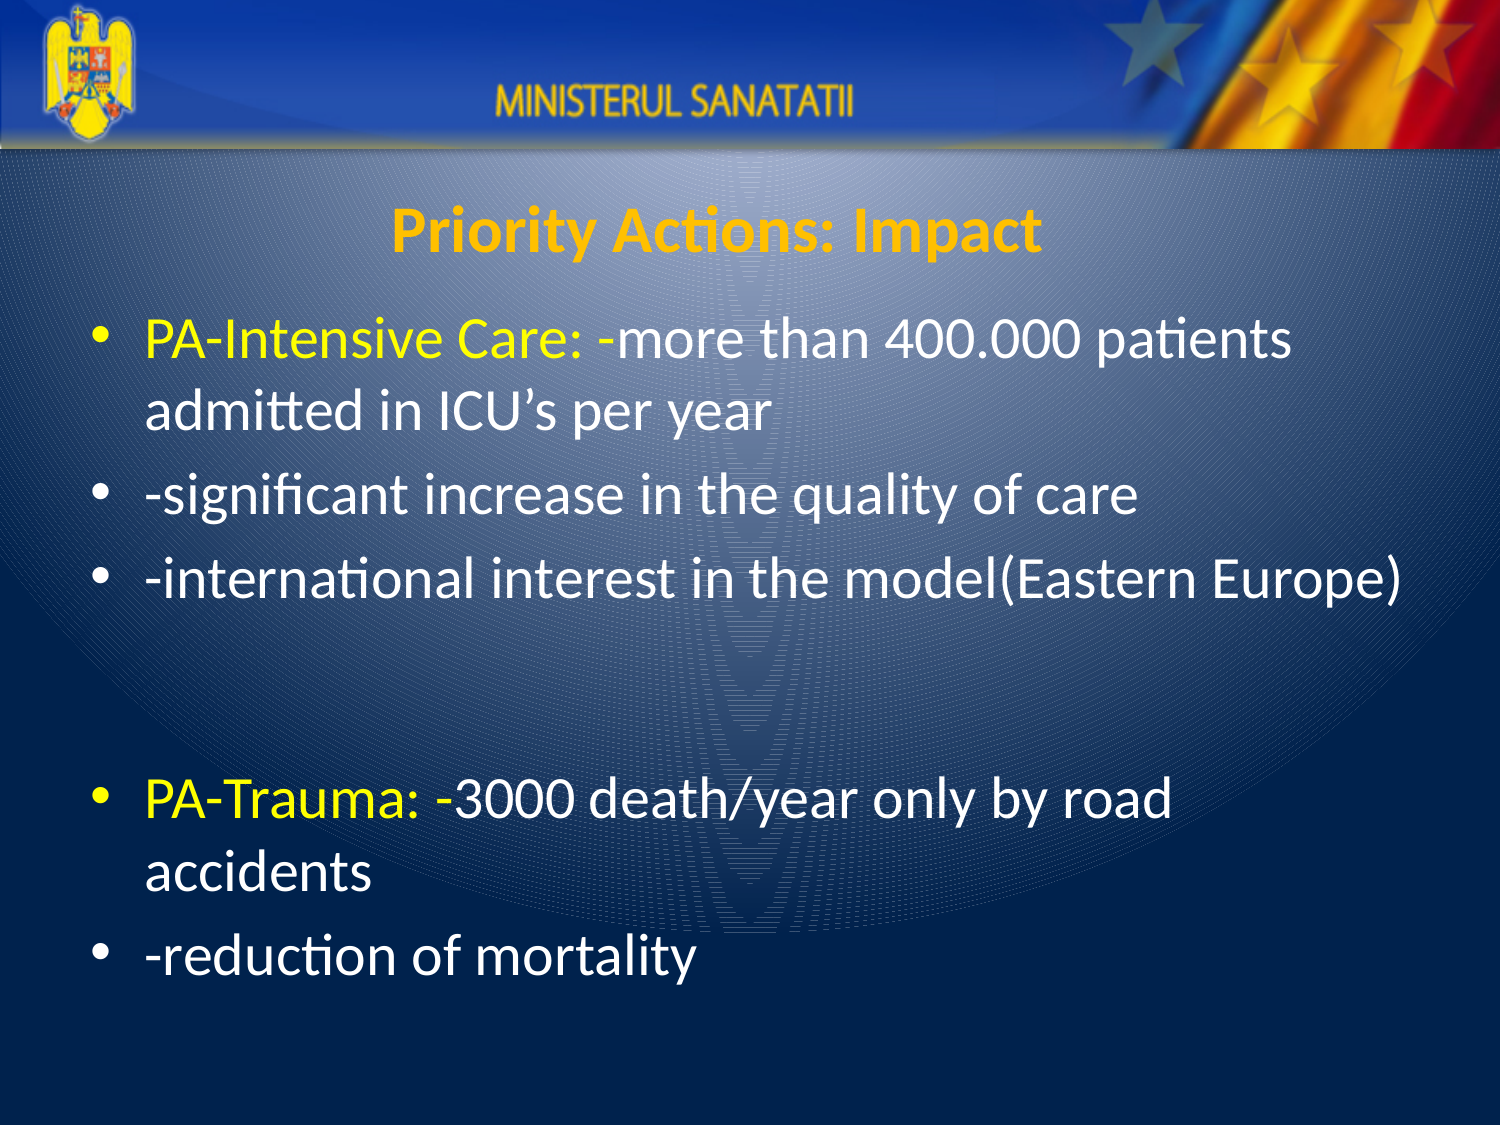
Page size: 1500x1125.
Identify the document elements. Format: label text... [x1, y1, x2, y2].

picture [0, 0, 1500, 150]
title Priority Actions: Impact [76, 172, 1425, 279]
list PA-Intensive Care: -more than 400.000 patients admitted in ICU’s per year -significant increase in the quality of care -international interest in the model(Eastern Europe) PA-Trauma: -3000 death/year only by road accidents -reduction of mortality [75, 290, 1425, 1005]
